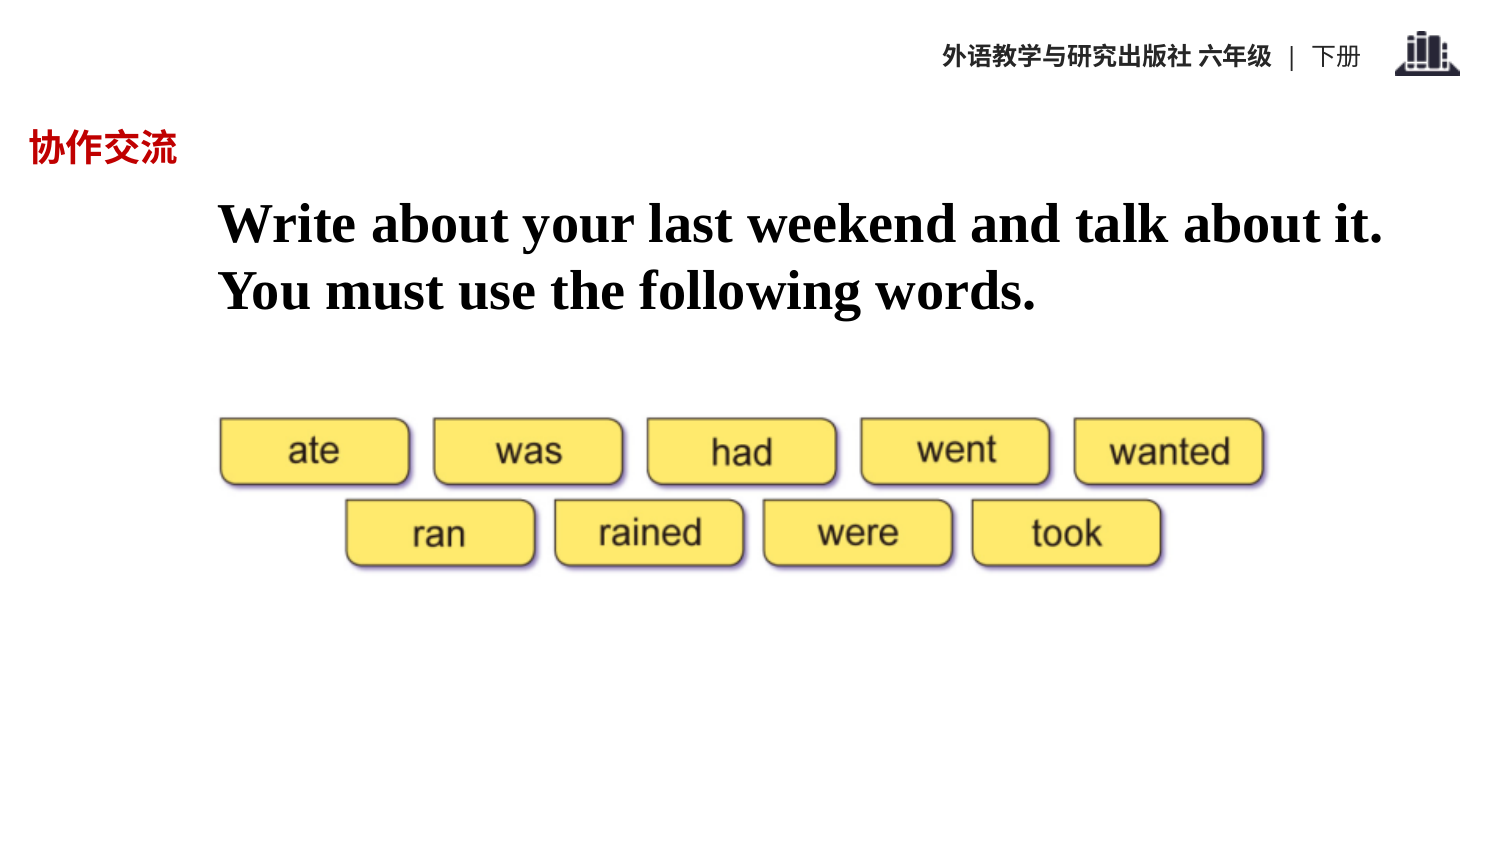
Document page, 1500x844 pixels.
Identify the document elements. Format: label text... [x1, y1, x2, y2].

picture [205, 402, 1285, 577]
picture [1395, 31, 1460, 76]
text_box 协作交流 [0, 112, 207, 181]
text_box Write about your last weekend and talk about it. You must use the following words. [206, 180, 1416, 327]
